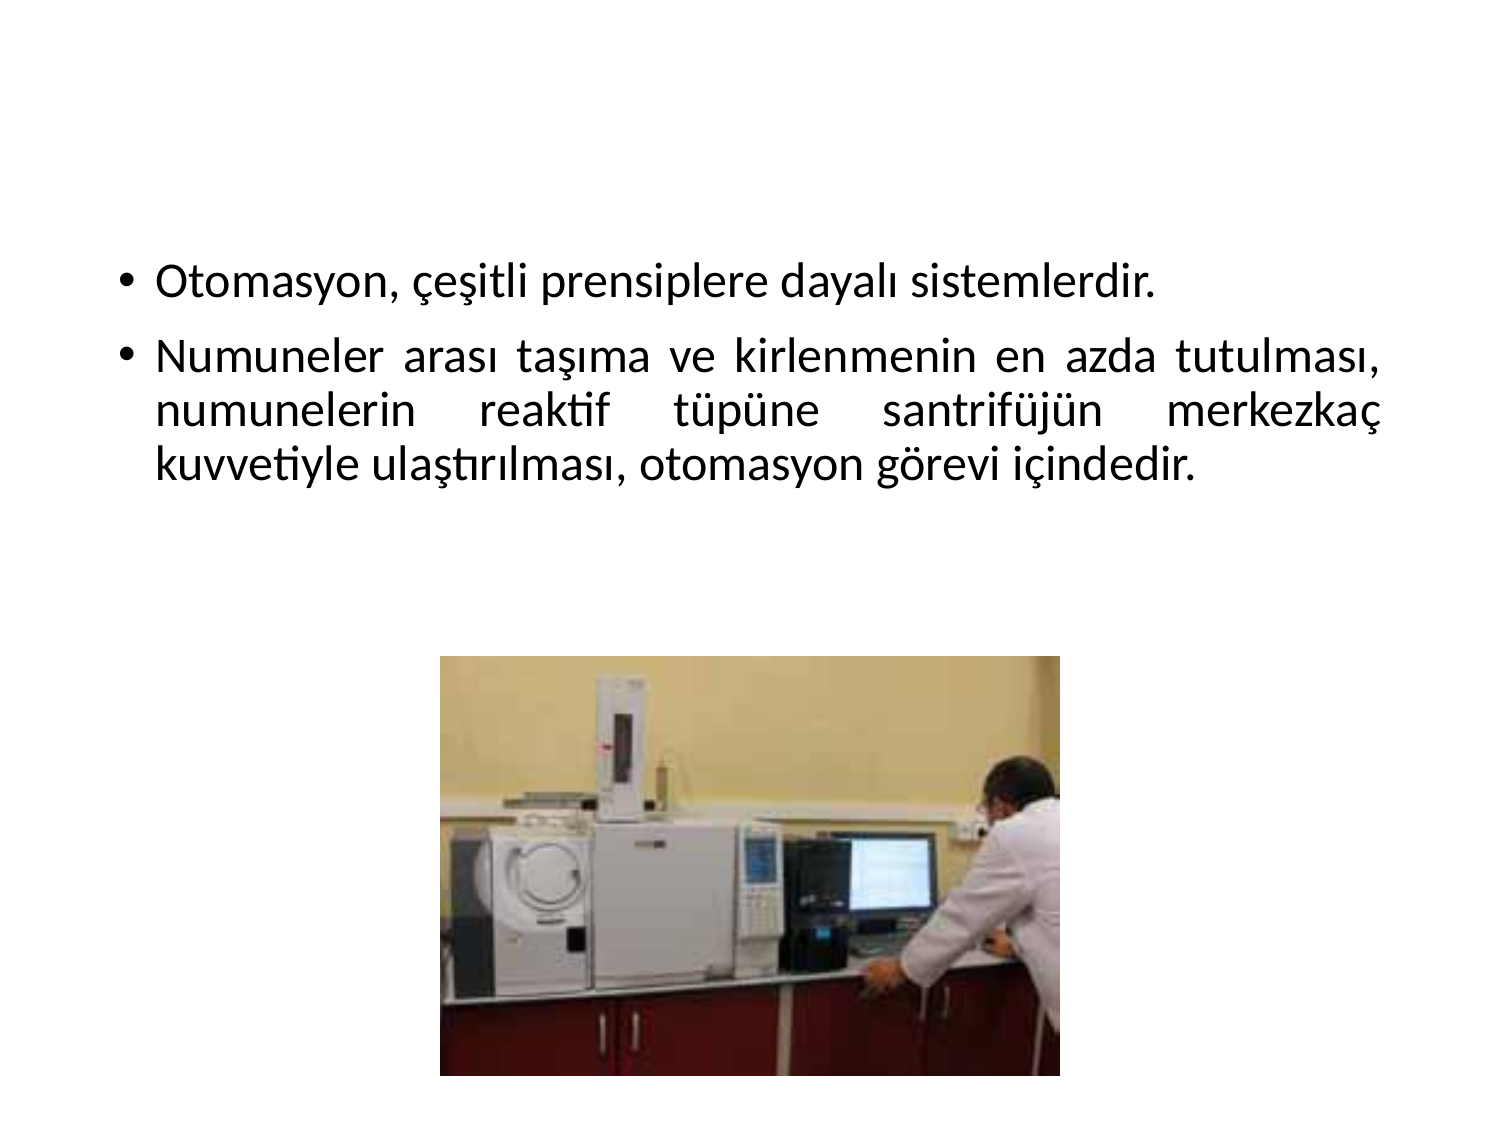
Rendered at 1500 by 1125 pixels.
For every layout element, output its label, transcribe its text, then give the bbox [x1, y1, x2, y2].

picture [440, 656, 1060, 1076]
list Otomasyon, çeşitli prensiplere dayalı sistemlerdir. Numuneler arası taşıma ve kirlenmenin en azda tutulması, numunelerin reaktif tüpüne santrifüjün merkezkaç kuvvetiyle ulaştırılması, otomasyon görevi içindedir. [103, 166, 1397, 1014]
